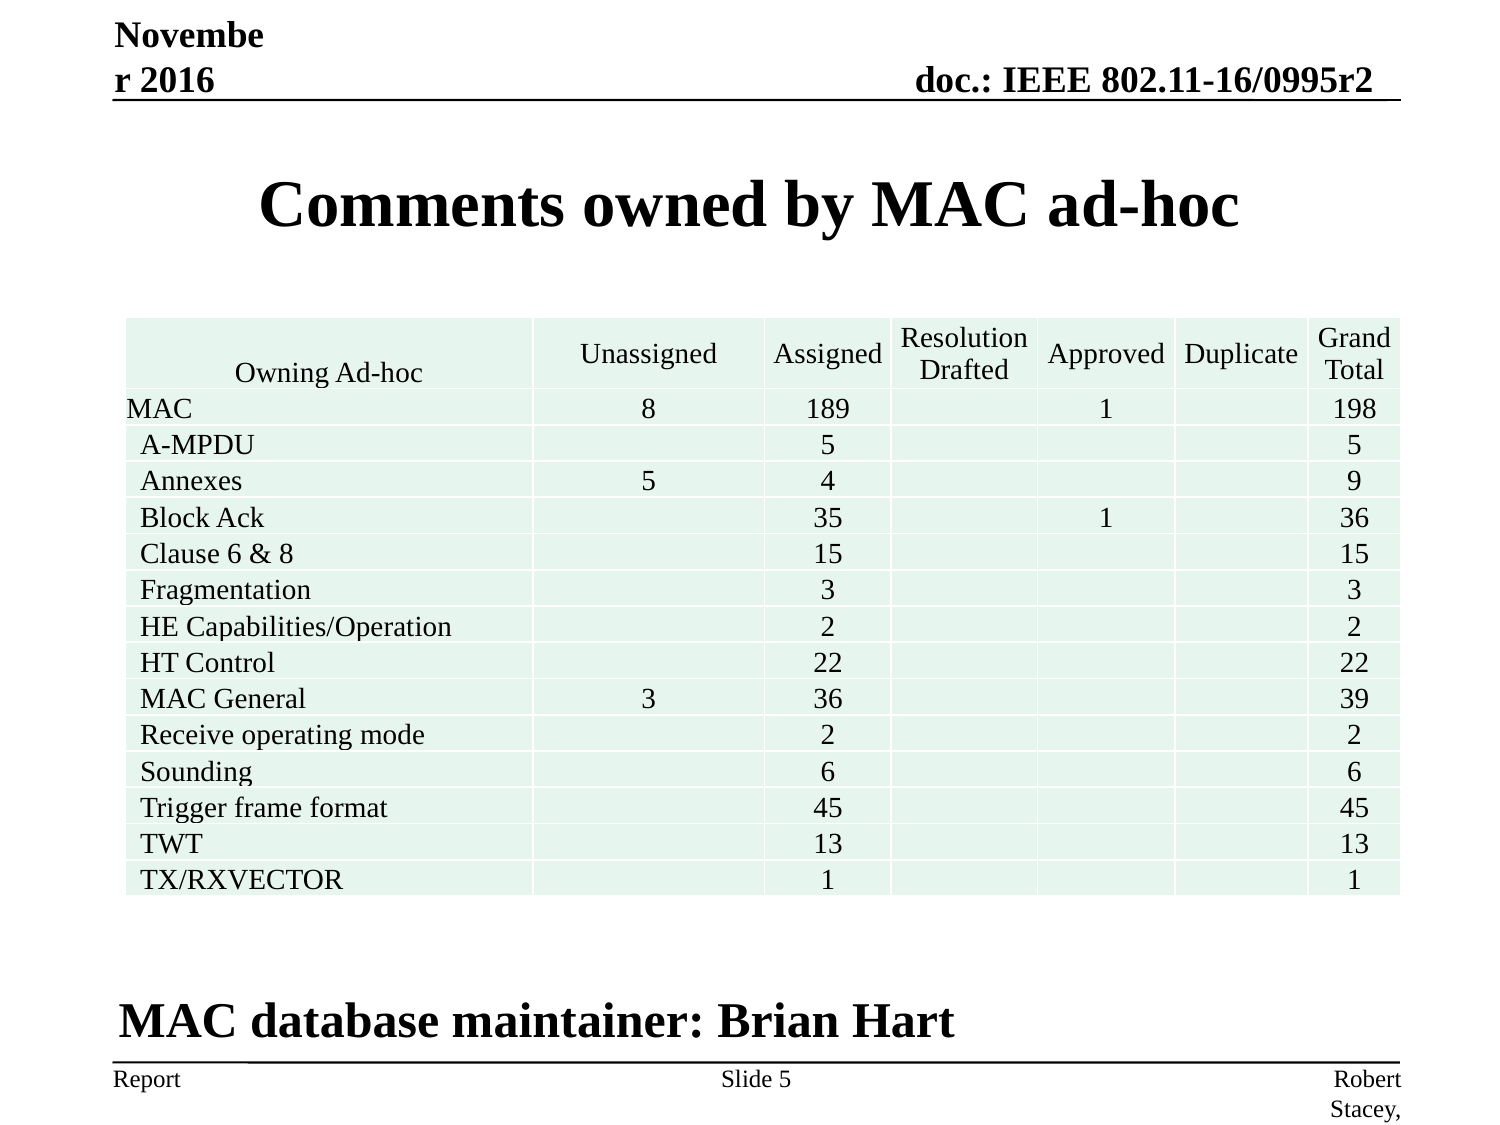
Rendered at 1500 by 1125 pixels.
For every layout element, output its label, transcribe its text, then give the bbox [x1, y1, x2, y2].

table_cell [892, 534, 1037, 569]
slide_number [114, 54, 272, 101]
table_cell [1176, 824, 1307, 859]
table_cell Block Ack [126, 498, 532, 533]
table_cell [892, 389, 1037, 424]
table_cell 36 [765, 679, 890, 714]
table_cell 198 [1309, 389, 1400, 424]
table_cell [892, 426, 1037, 460]
table_cell 3 [1309, 571, 1400, 605]
table_cell 4 [765, 462, 890, 496]
table_cell [1038, 571, 1174, 605]
table_cell [534, 716, 764, 750]
table_cell Trigger frame format [126, 788, 532, 823]
table_cell [1038, 534, 1174, 569]
text_box MAC database maintainer: Brian Hart [103, 980, 971, 1055]
table_cell 5 [1309, 426, 1400, 460]
table_header Approved [1038, 318, 1174, 388]
table_cell 13 [765, 824, 890, 859]
table_header Unassigned [534, 318, 764, 388]
table_cell 5 [765, 426, 890, 460]
table_cell [1176, 788, 1307, 823]
table_cell 6 [1309, 752, 1400, 786]
title Comments owned by MAC ad-hoc [112, 112, 1388, 288]
table_cell [892, 824, 1037, 859]
table_cell 2 [1309, 607, 1400, 641]
table_cell [1038, 679, 1174, 714]
table_cell 189 [765, 389, 890, 424]
table_cell [1176, 462, 1307, 496]
table_cell [1038, 861, 1174, 895]
table_cell [892, 788, 1037, 823]
table_cell [1038, 716, 1174, 750]
table_cell 1 [765, 861, 890, 895]
table_header Duplicate [1176, 318, 1307, 388]
table_cell [534, 498, 764, 533]
table_cell 1 [1038, 498, 1174, 533]
table_cell [534, 824, 764, 859]
table_cell [1176, 716, 1307, 750]
table_cell [534, 861, 764, 895]
table_cell [892, 643, 1037, 678]
table_cell 8 [534, 389, 764, 424]
table_cell [1038, 752, 1174, 786]
table_cell [534, 571, 764, 605]
table_cell 5 [534, 462, 764, 496]
table_cell [534, 643, 764, 678]
table_cell HT Control [126, 643, 532, 678]
slide_number Slide 5 [712, 1061, 800, 1093]
table_cell [1038, 426, 1174, 460]
table_cell 1 [1309, 861, 1400, 895]
table_cell [892, 716, 1037, 750]
table_cell [892, 607, 1037, 641]
table_cell Fragmentation [126, 571, 532, 605]
table_cell [1038, 643, 1174, 678]
table_cell [1176, 426, 1307, 460]
table_cell [1176, 752, 1307, 786]
table_cell [1038, 788, 1174, 823]
table_header Assigned [765, 318, 890, 388]
table_cell [534, 788, 764, 823]
table_cell 36 [1309, 498, 1400, 533]
table_cell Receive operating mode [126, 716, 532, 750]
table_cell 2 [765, 716, 890, 750]
table_cell [892, 752, 1037, 786]
footer Robert Stacey, Intel [1324, 1061, 1402, 1093]
table_cell MAC General [126, 679, 532, 714]
table_cell [534, 534, 764, 569]
table_cell 2 [765, 607, 890, 641]
table_cell [534, 752, 764, 786]
table_header Resolution Drafted [892, 318, 1037, 388]
table_cell Clause 6 & 8 [126, 534, 532, 569]
table_cell Sounding [126, 752, 532, 786]
table_cell [1176, 534, 1307, 569]
table_cell 22 [1309, 643, 1400, 678]
table_cell [1176, 498, 1307, 533]
table_header Grand Total [1309, 318, 1400, 388]
table_cell A-MPDU [126, 426, 532, 460]
table_cell 1 [1038, 389, 1174, 424]
table_cell [1176, 861, 1307, 895]
table_cell 2 [1309, 716, 1400, 750]
table_cell [1038, 462, 1174, 496]
table_cell 15 [1309, 534, 1400, 569]
table_cell 3 [765, 571, 890, 605]
table_cell [1176, 679, 1307, 714]
table_cell [892, 861, 1037, 895]
table_cell [534, 607, 764, 641]
table_cell 45 [765, 788, 890, 823]
table_cell [1176, 607, 1307, 641]
table_cell TX/RXVECTOR [126, 861, 532, 895]
table_cell 22 [765, 643, 890, 678]
table_cell 39 [1309, 679, 1400, 714]
table_cell [1176, 571, 1307, 605]
table_cell [534, 426, 764, 460]
table_cell 9 [1309, 462, 1400, 496]
table_cell 35 [765, 498, 890, 533]
table_cell [1038, 824, 1174, 859]
table_cell 6 [765, 752, 890, 786]
table_cell [1176, 389, 1307, 424]
table_cell 13 [1309, 824, 1400, 859]
table_cell [892, 679, 1037, 714]
table_cell 3 [534, 679, 764, 714]
table_cell MAC [126, 389, 532, 424]
table_cell [892, 571, 1037, 605]
table_cell Annexes [126, 462, 532, 496]
table_cell TWT [126, 824, 532, 859]
table_cell [1176, 643, 1307, 678]
table_cell HE Capabilities/Operation [126, 607, 532, 641]
table_header Owning Ad-hoc [126, 318, 532, 388]
table_cell [892, 498, 1037, 533]
table_cell 15 [765, 534, 890, 569]
table_cell 45 [1309, 788, 1400, 823]
table_cell [892, 462, 1037, 496]
table_cell [1038, 607, 1174, 641]
